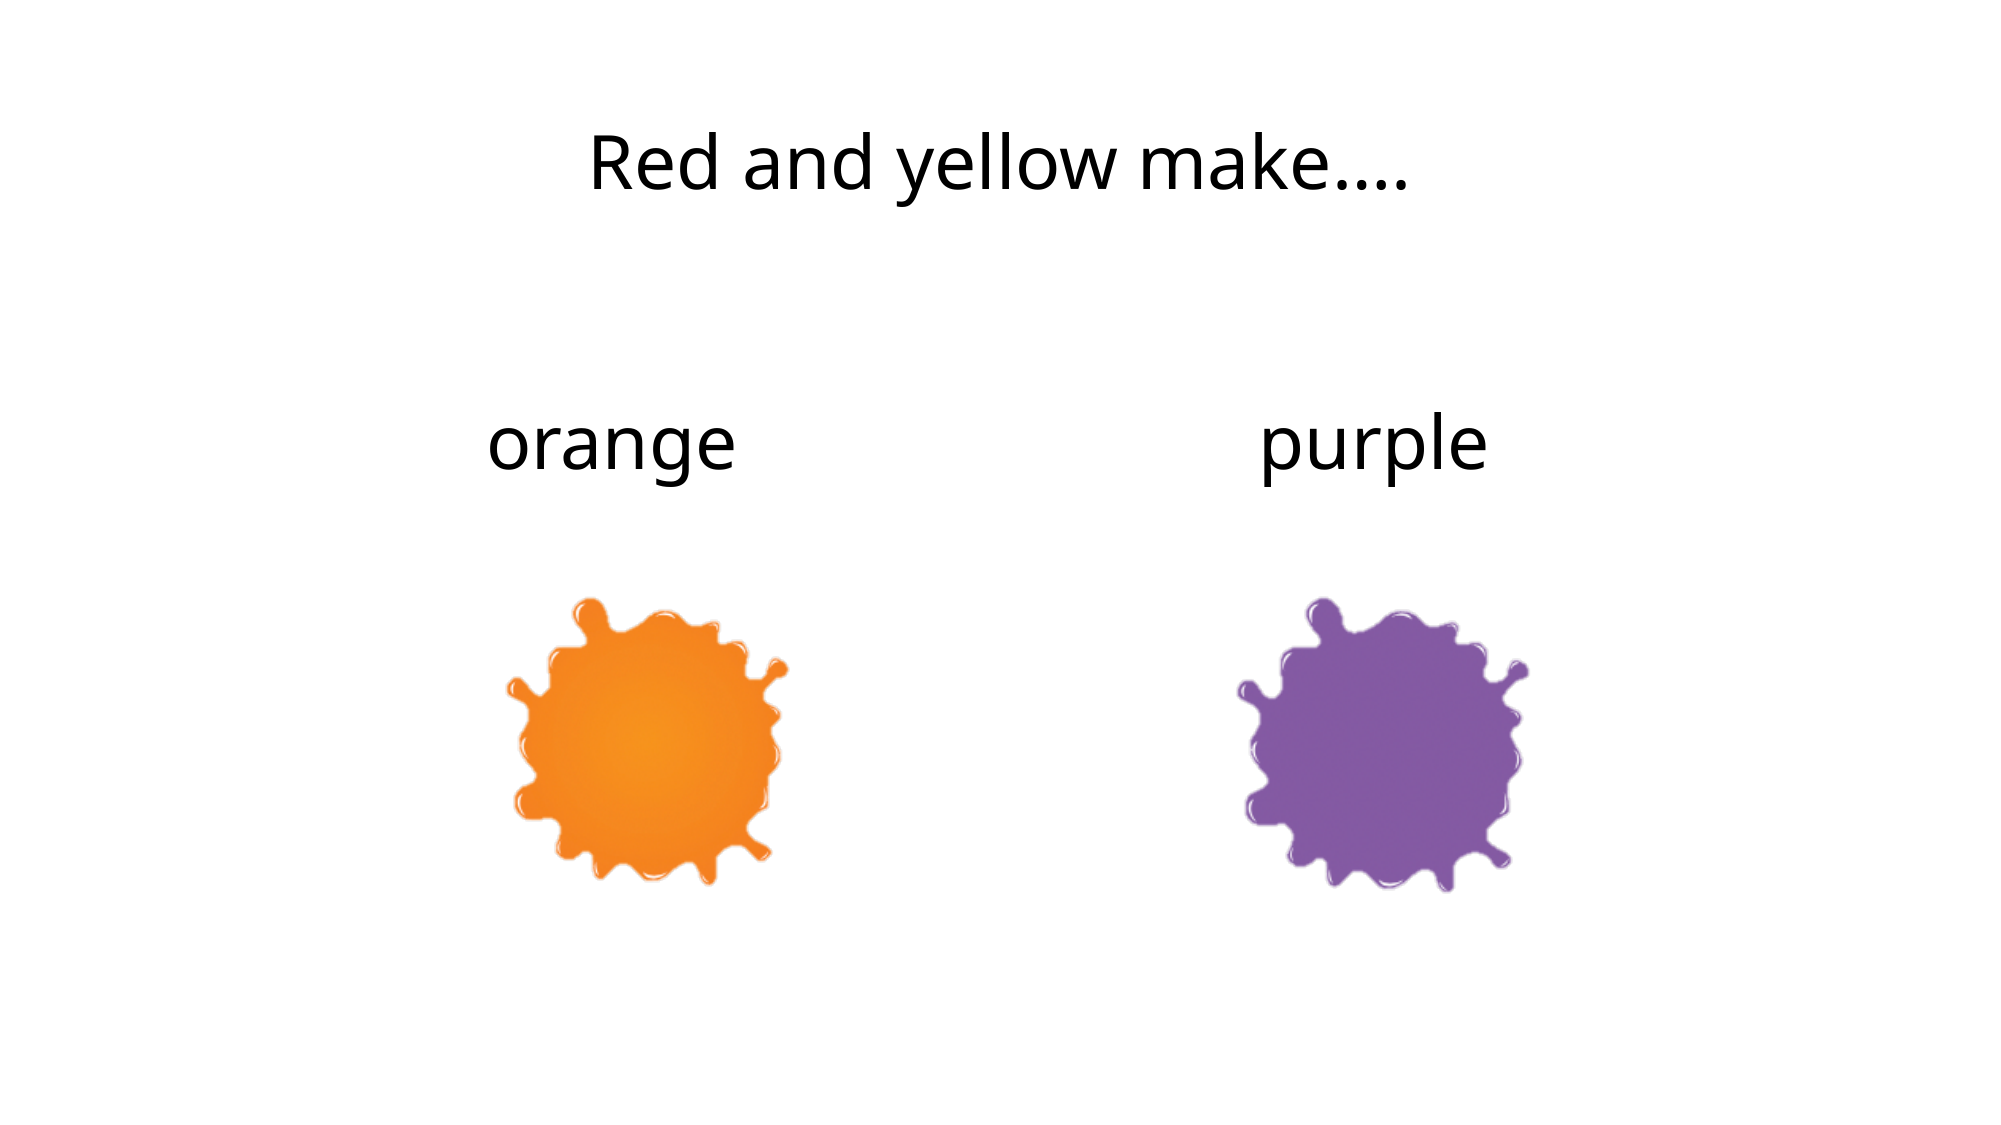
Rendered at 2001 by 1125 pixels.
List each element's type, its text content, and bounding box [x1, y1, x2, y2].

text_box purple [1087, 387, 1662, 493]
text_box Red and yellow make…. [350, 107, 1650, 212]
picture [399, 524, 854, 945]
picture [1127, 524, 1601, 962]
text_box orange [324, 387, 899, 493]
